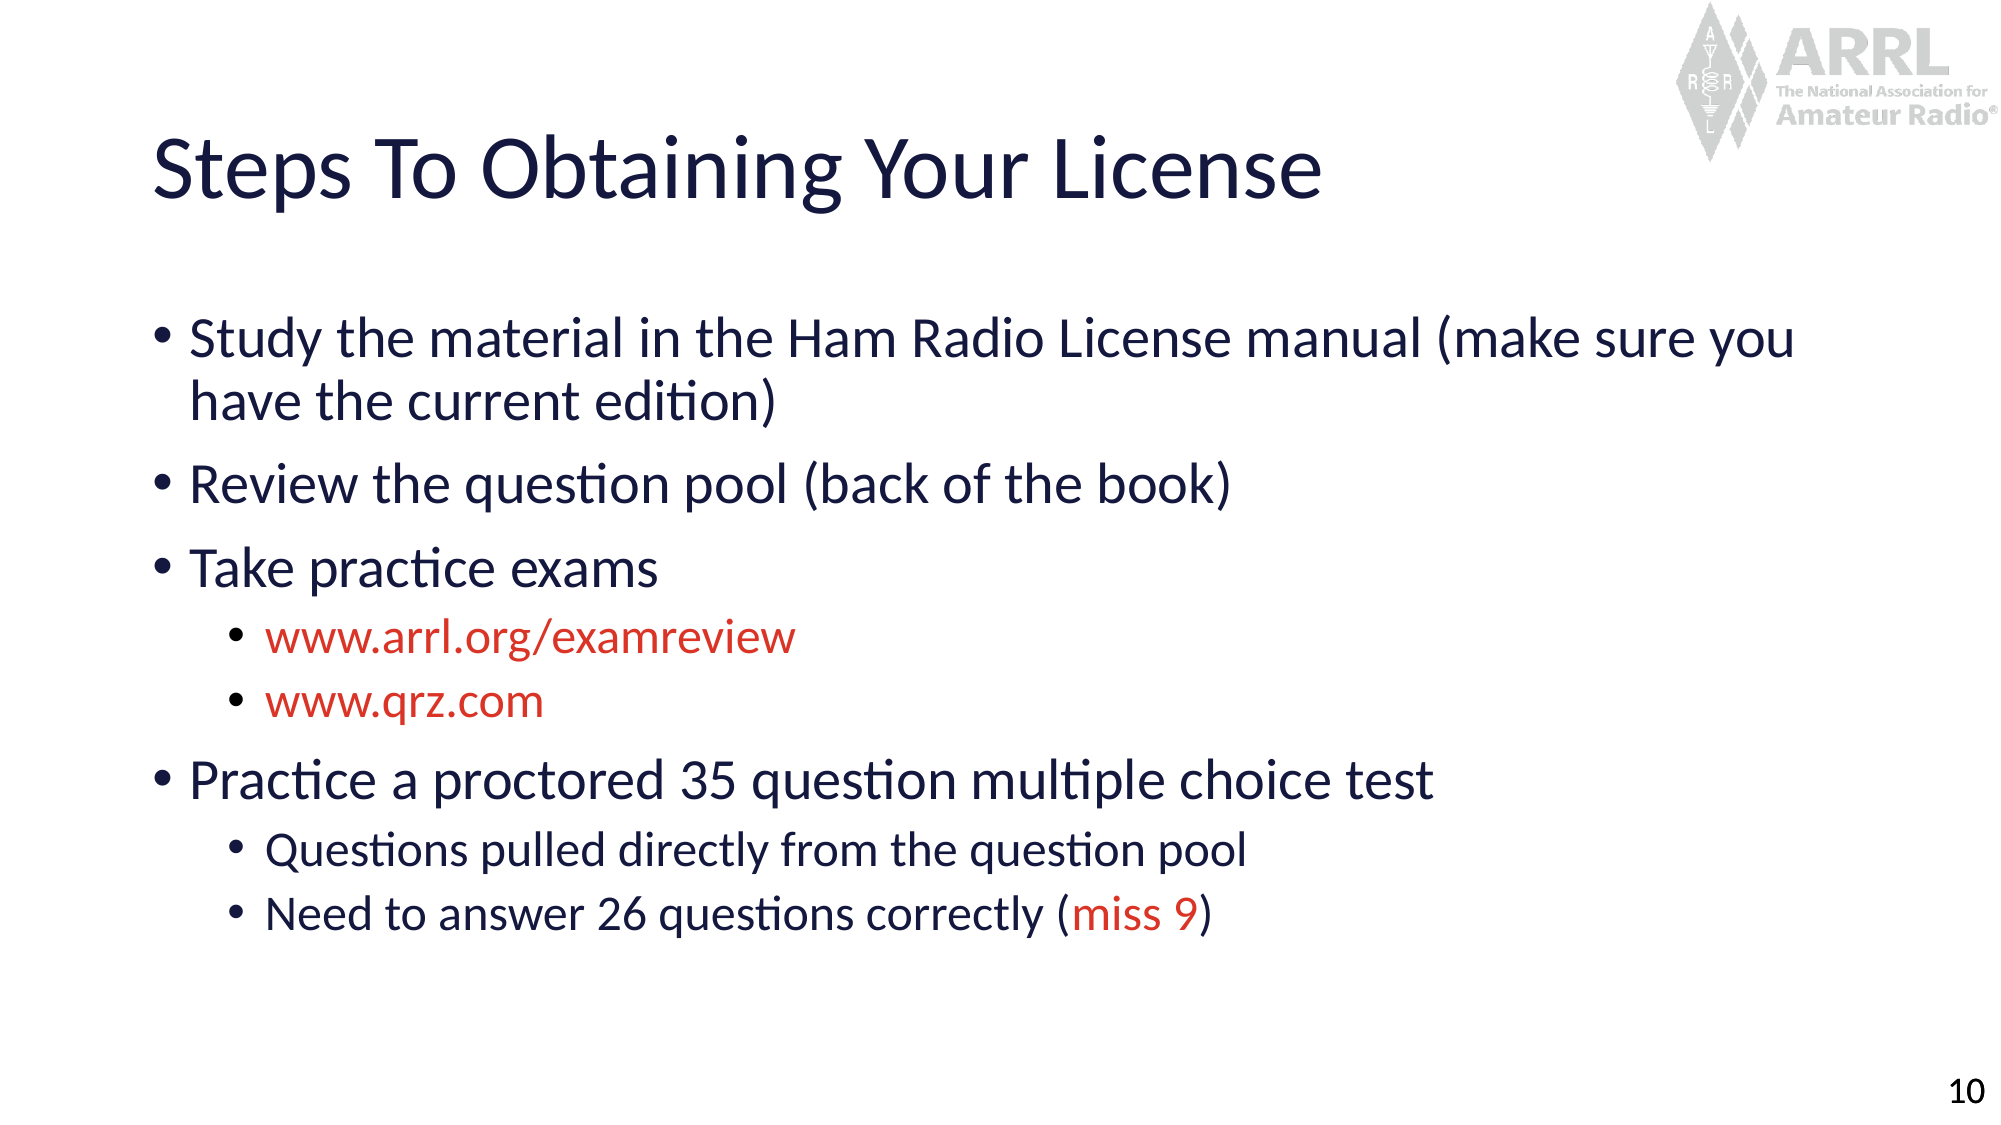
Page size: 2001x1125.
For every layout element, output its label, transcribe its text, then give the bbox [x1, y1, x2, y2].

list Study the material in the Ham Radio License manual (make sure you have the current edition) Review the question pool (back of the book) Take practice exams www.arrl.org/examreview www.qrz.com Practice a proctored 35 question multiple choice test Questions pulled directly from the question pool Need to answer 26 questions correctly (miss 9) [137, 299, 1863, 1014]
title Steps To Obtaining Your License [137, 59, 1863, 278]
picture [1674, 0, 2000, 164]
